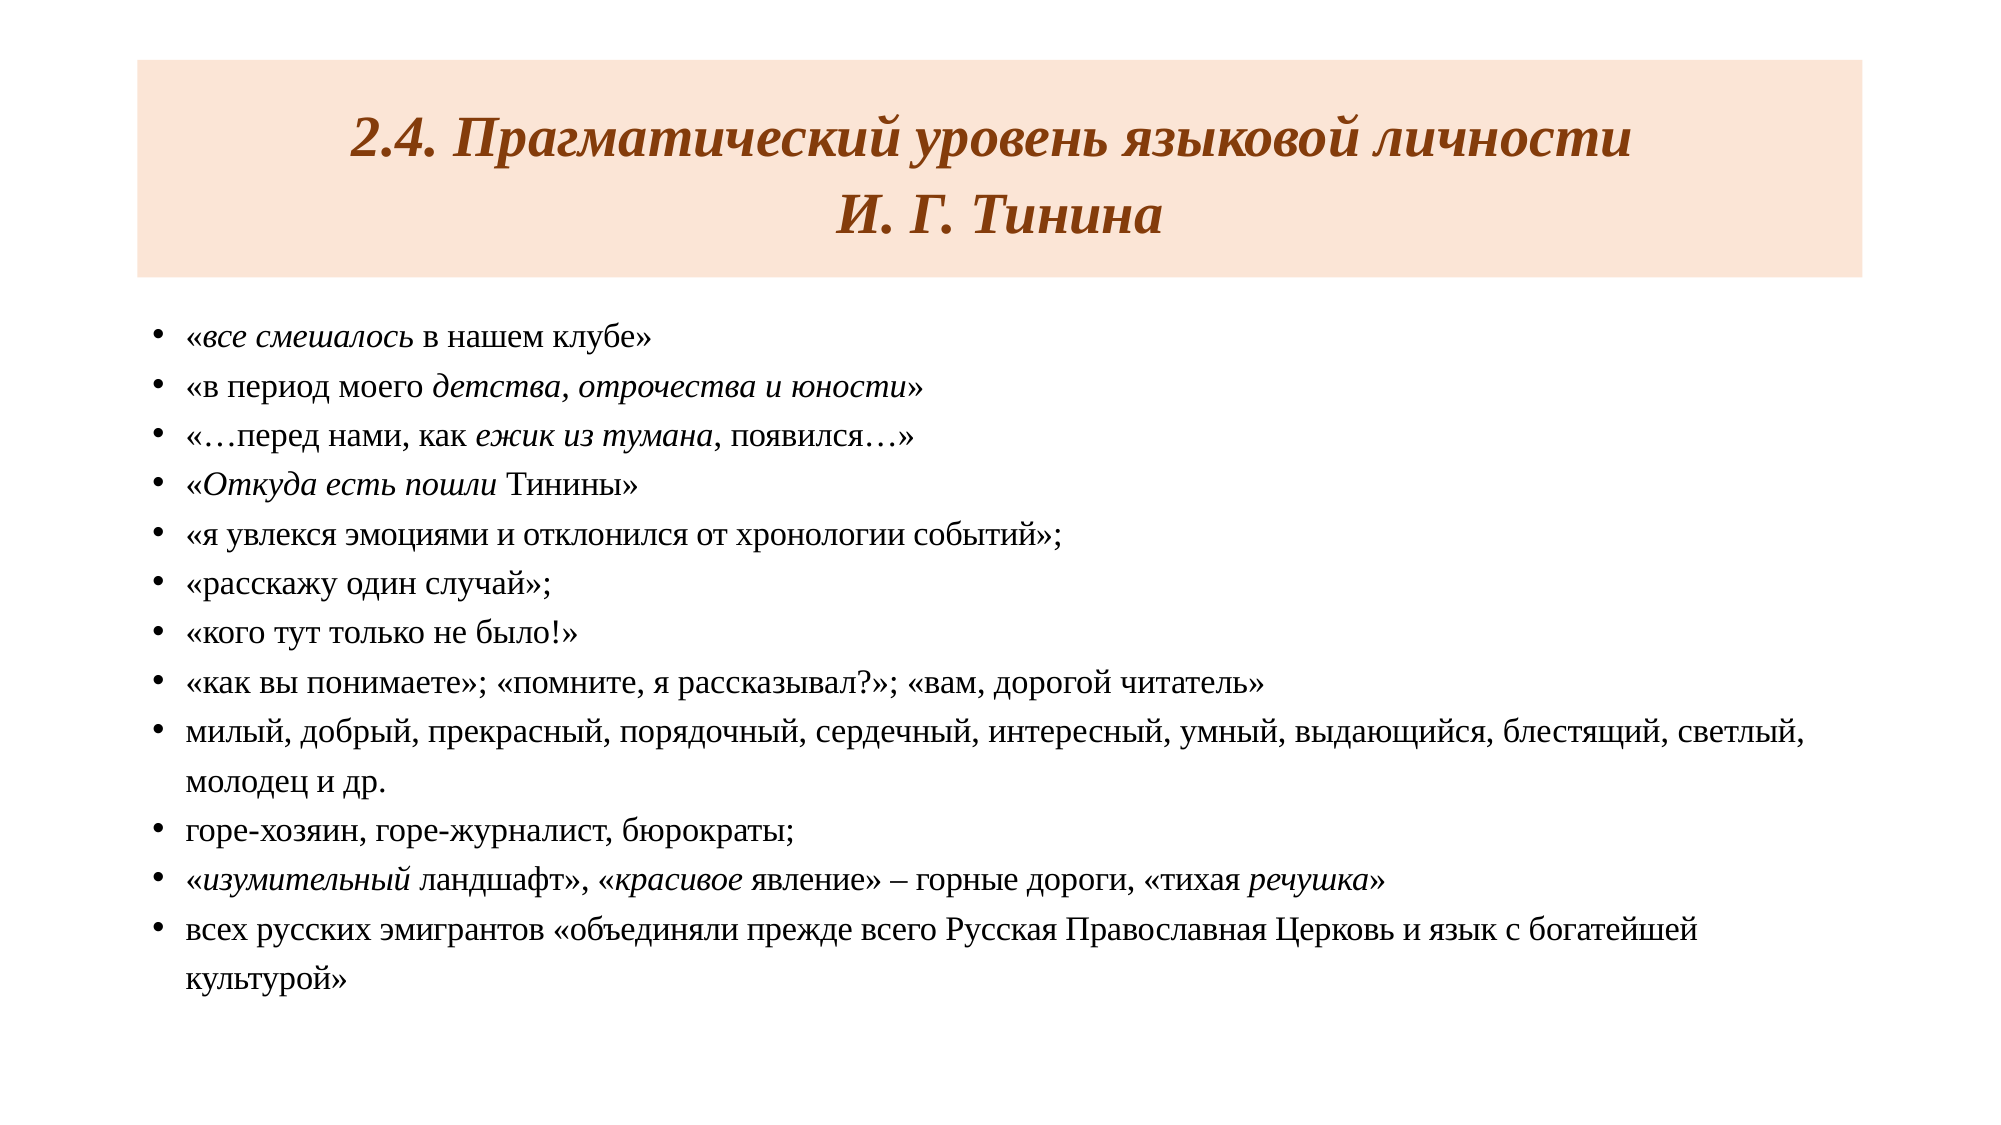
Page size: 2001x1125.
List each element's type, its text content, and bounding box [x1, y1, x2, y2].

title 2.4. Прагматический уровень языковой личности И. Г. Тинина [137, 59, 1863, 278]
list «все смешалось в нашем клубе» «в период моего детства, отрочества и юности» «…перед нами, как ежик из тумана, появился…» «Откуда есть пошли Тинины» «я увлекся эмоциями и отклонился от хронологии событий»; «расскажу один случай»; «кого тут только не было!» «как вы понимаете»; «помните, я рассказывал?»; «вам, дорогой читатель» милый, добрый, прекрасный, порядочный, сердечный, интересный, умный, выдающийся, блестящий, светлый, молодец и др. горе-хозяин, горе-журналист, бюрократы; «изумительный ландшафт», «красивое явление» – горные дороги, «тихая речушка» всех русских эмигрантов «объединяли прежде всего Русская Православная Церковь и язык с богатейшей культурой» [137, 297, 1863, 1012]
